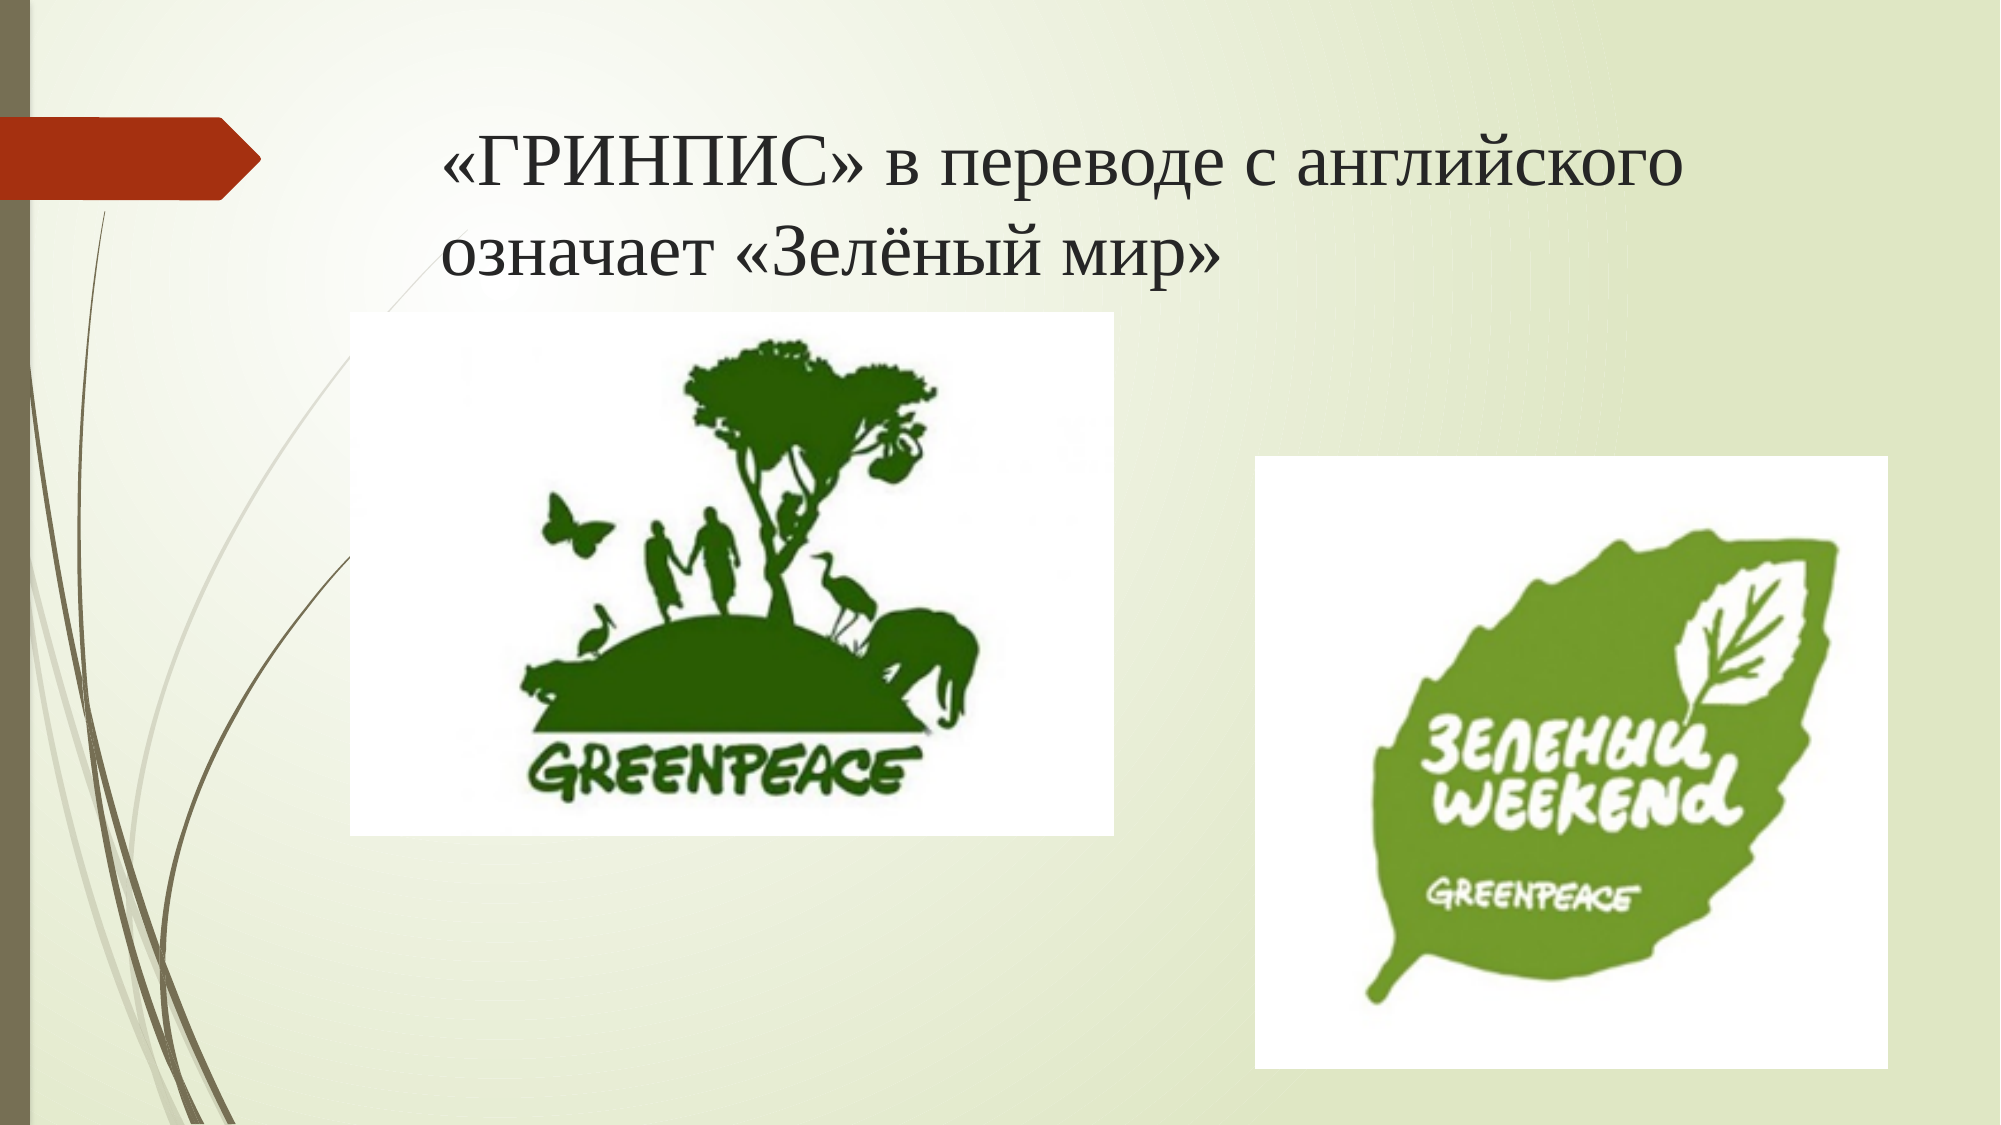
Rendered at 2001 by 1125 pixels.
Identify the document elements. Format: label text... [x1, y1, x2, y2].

picture [350, 312, 1114, 837]
title «ГРИНПИС» в переводе с английского означает «Зелёный мир» [425, 102, 1888, 313]
picture [1255, 456, 1888, 1069]
